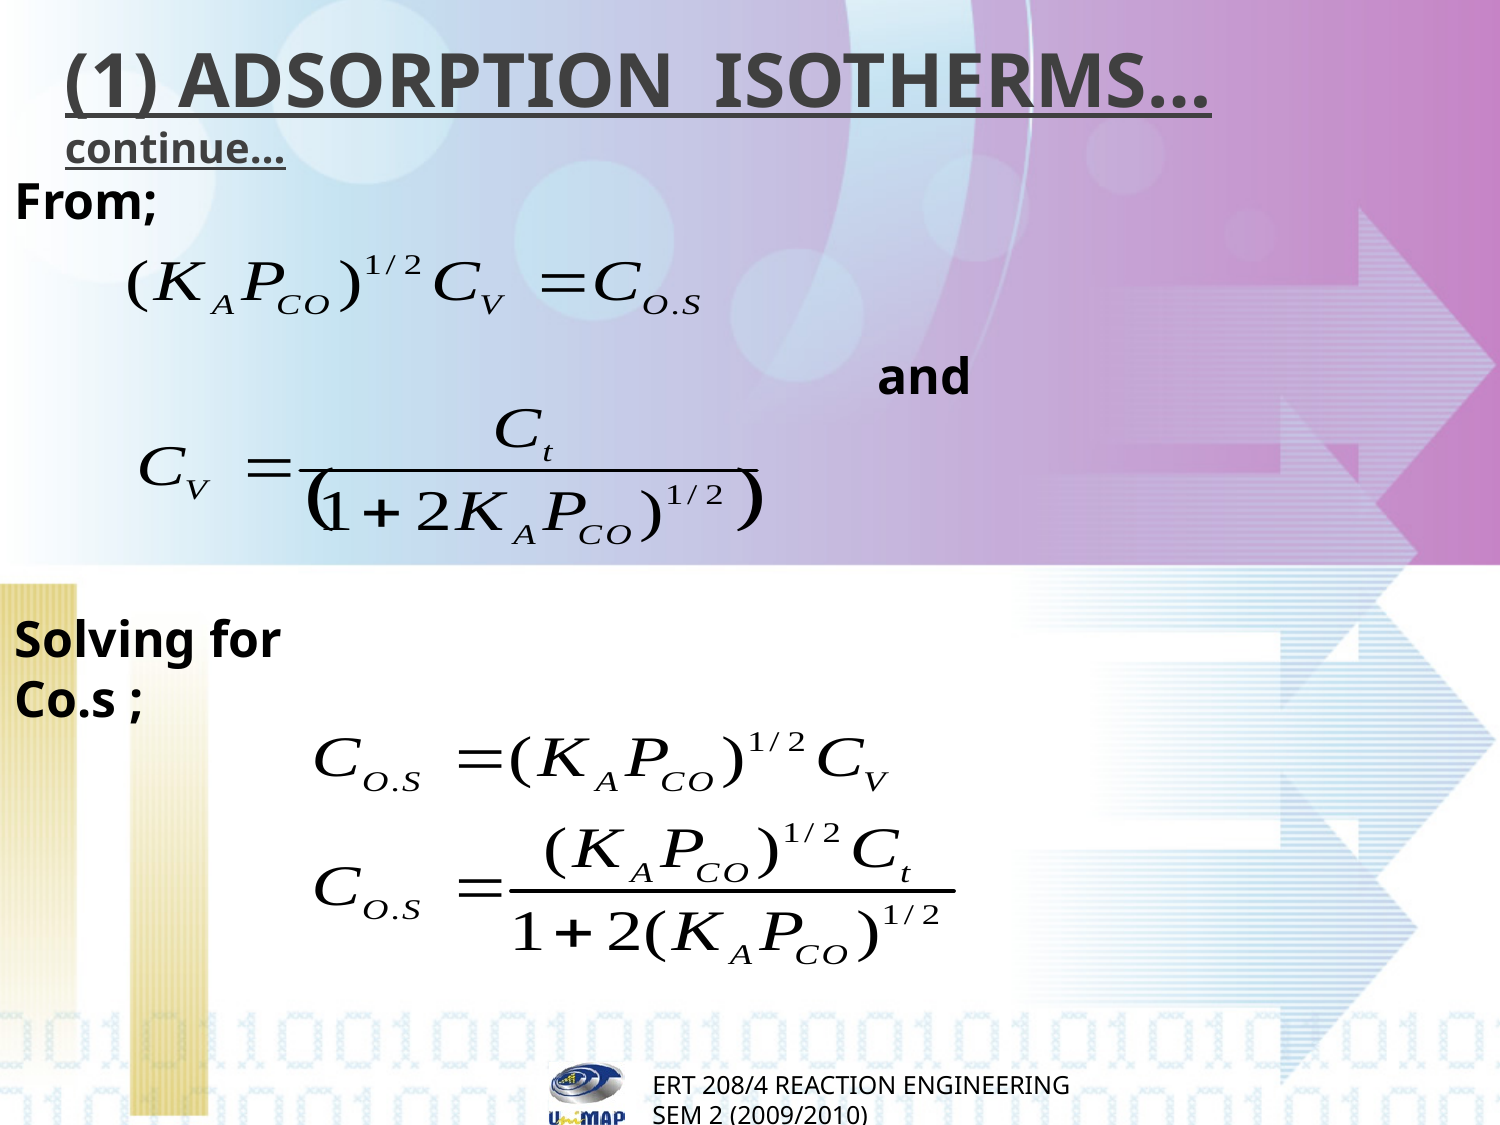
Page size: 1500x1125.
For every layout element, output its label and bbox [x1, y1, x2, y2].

text_box [299, 712, 976, 982]
picture [0, 0, 1500, 1125]
text_box [124, 387, 779, 560]
text_box [112, 237, 723, 330]
